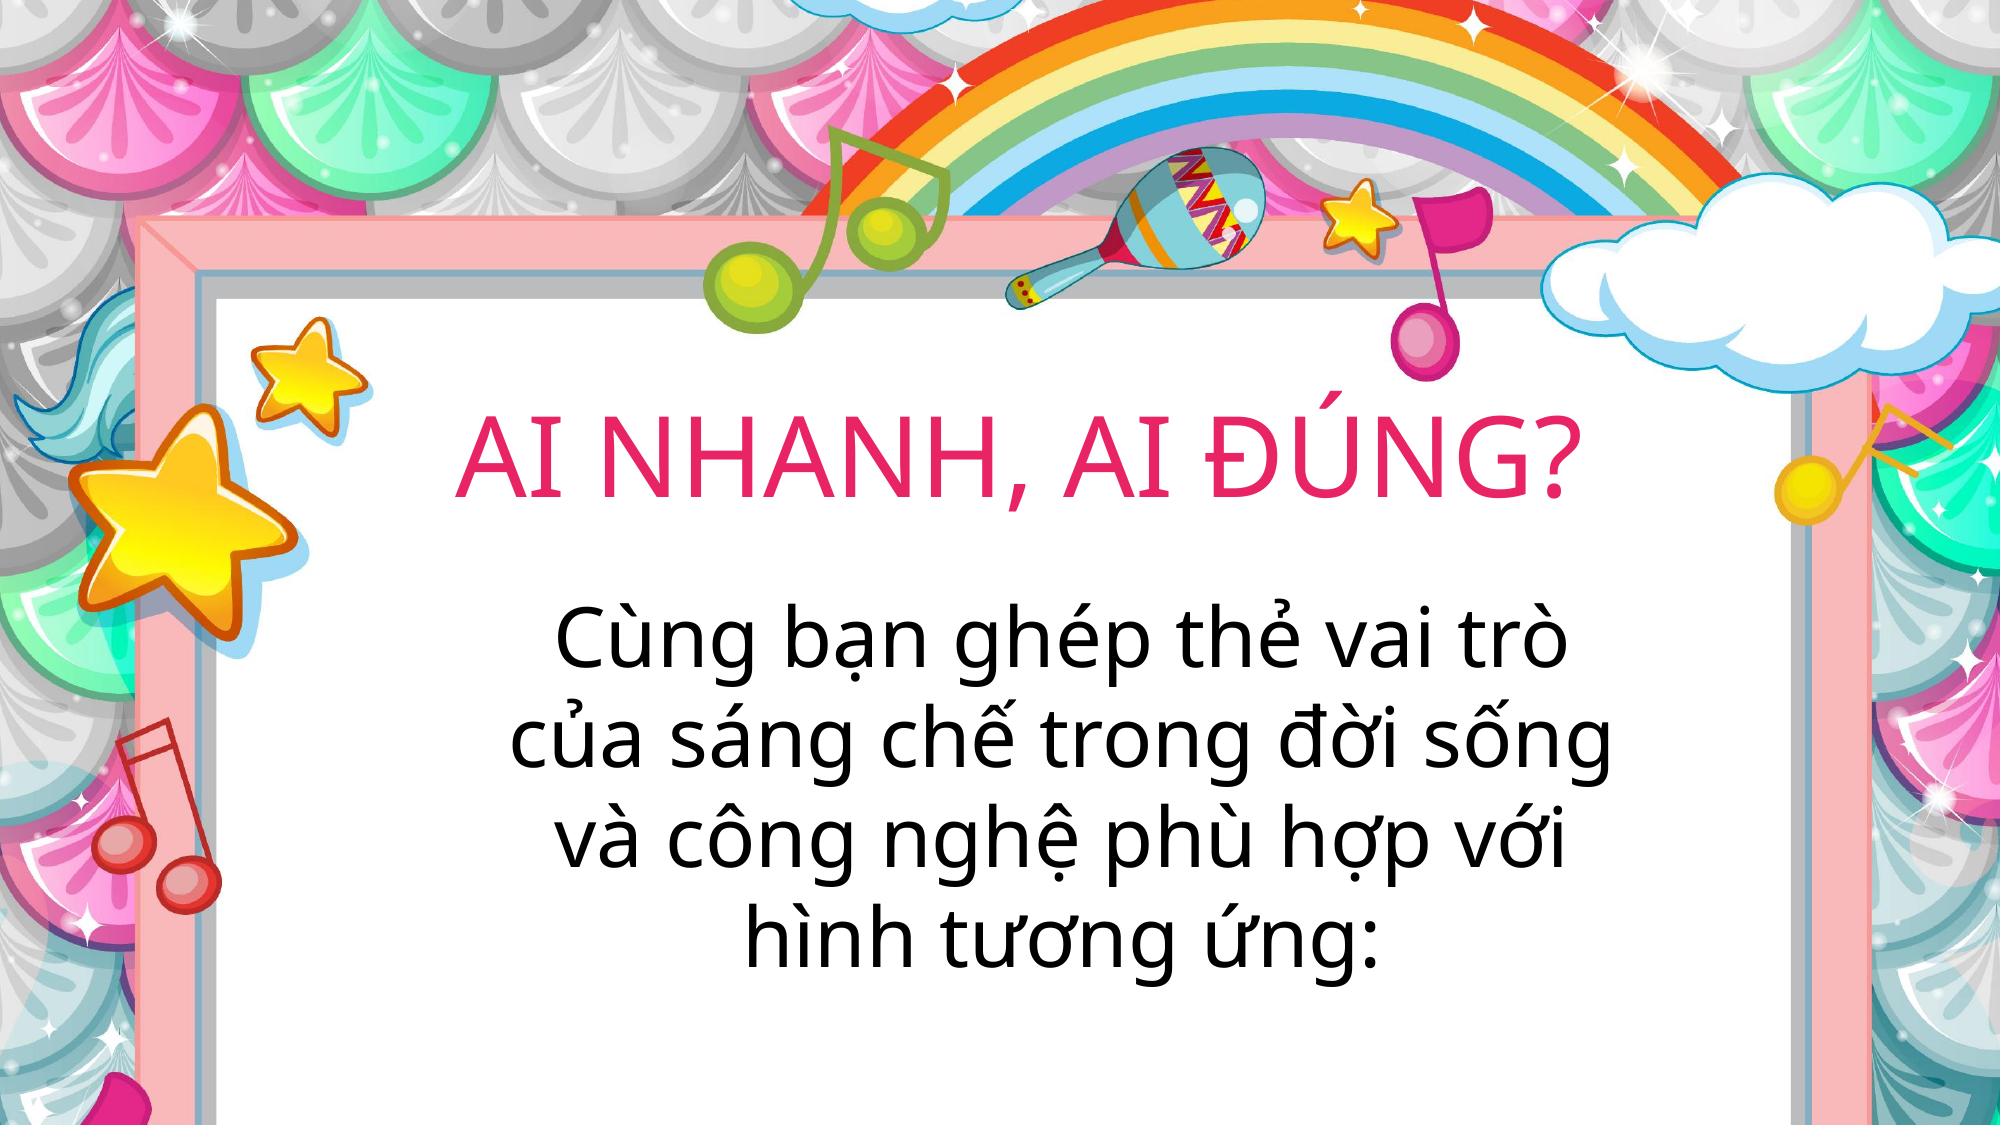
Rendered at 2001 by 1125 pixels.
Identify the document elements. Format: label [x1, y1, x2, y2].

list [0, 0, 2000, 1125]
